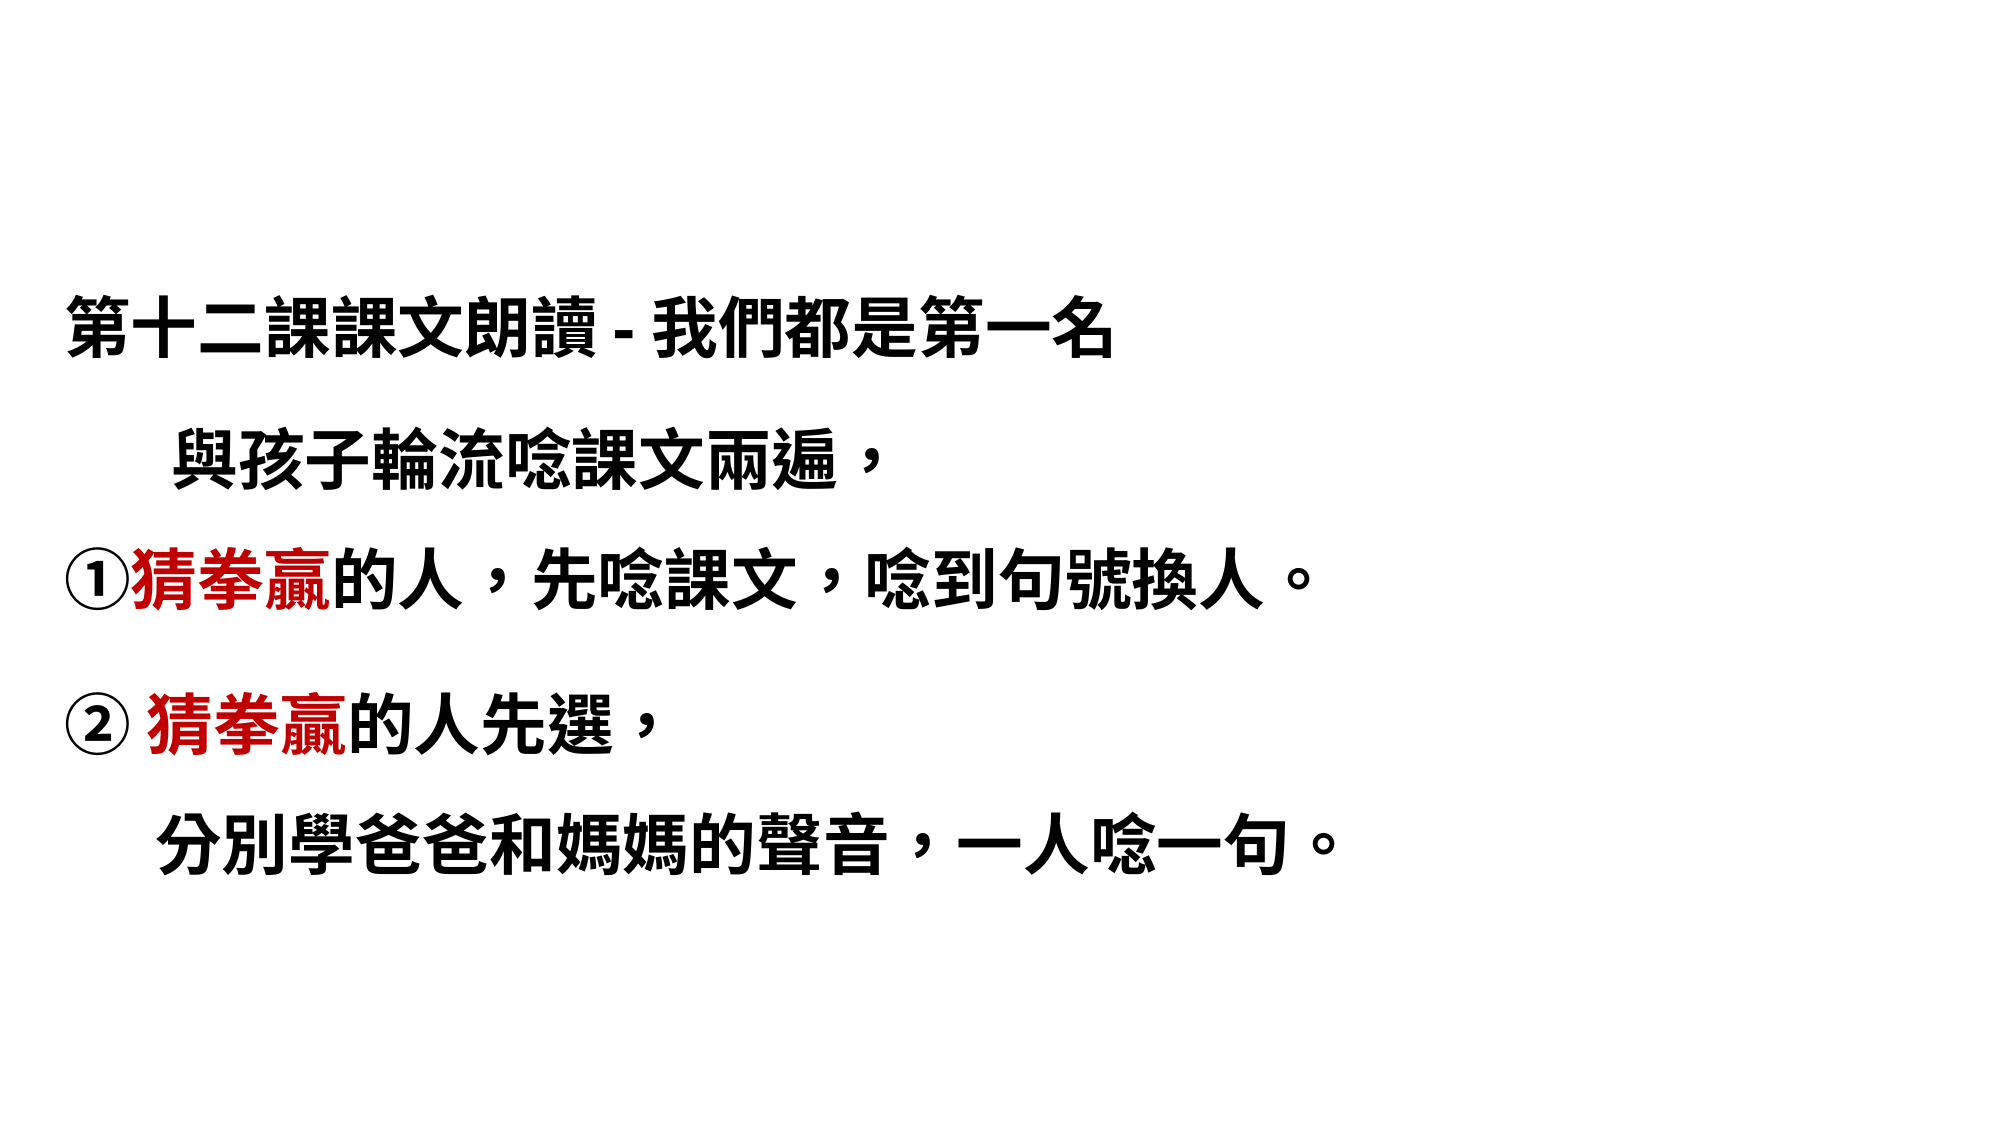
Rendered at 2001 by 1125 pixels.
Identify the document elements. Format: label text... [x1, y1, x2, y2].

text_box 第十二課課文朗讀-我們都是第一名 與孩子輪流唸課文兩遍， ①猜拳贏的人，󠇢先唸課文，唸到句號換人。 ②猜拳贏的人先選， 分別學爸爸󠇡和󠇡媽媽󠇡的聲音，一󠇢人唸一󠇡句。 [49, 238, 1941, 891]
